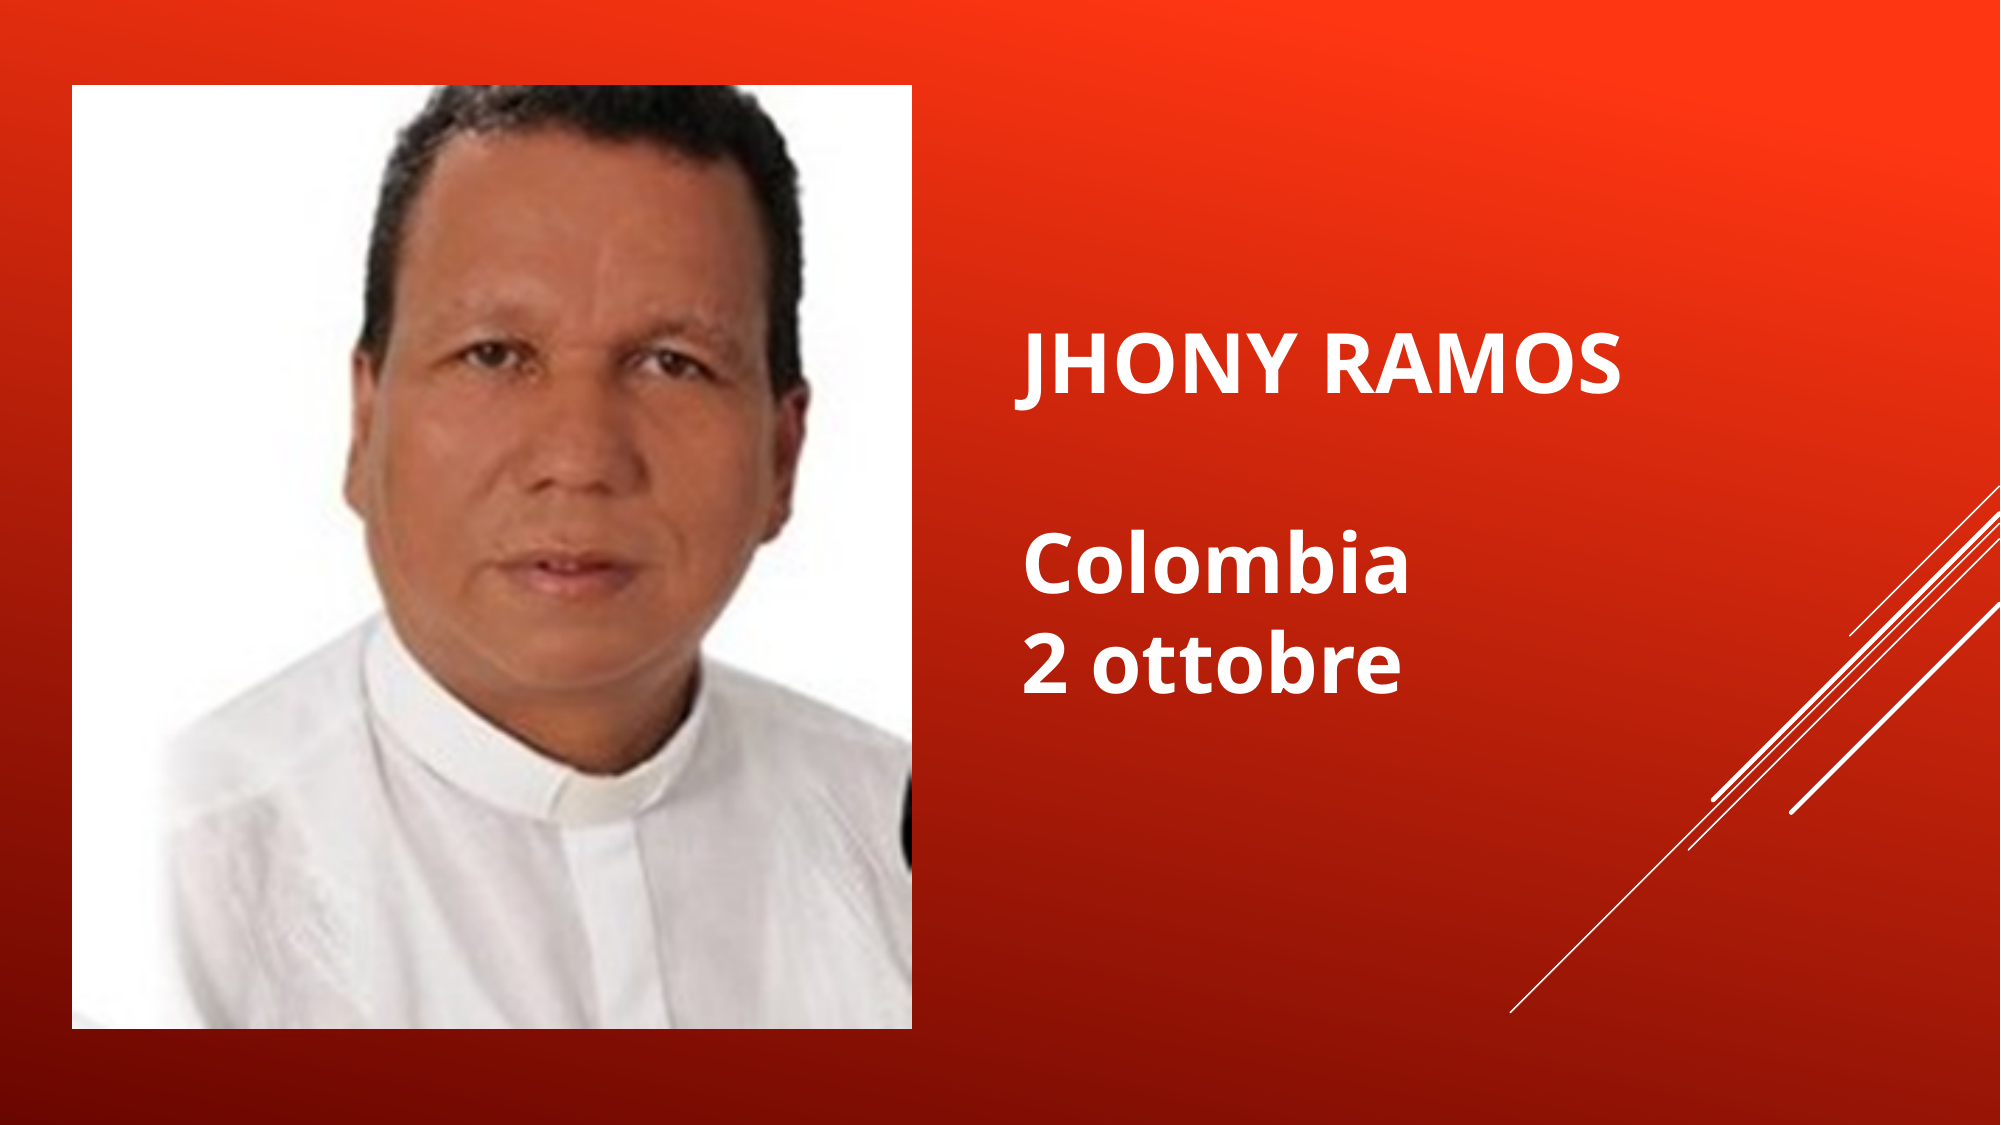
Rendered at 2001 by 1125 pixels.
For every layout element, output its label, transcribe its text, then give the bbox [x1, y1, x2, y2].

picture [71, 85, 912, 1030]
text_box JHONY RAMOS Colombia 2 ottobre [1006, 302, 1915, 718]
